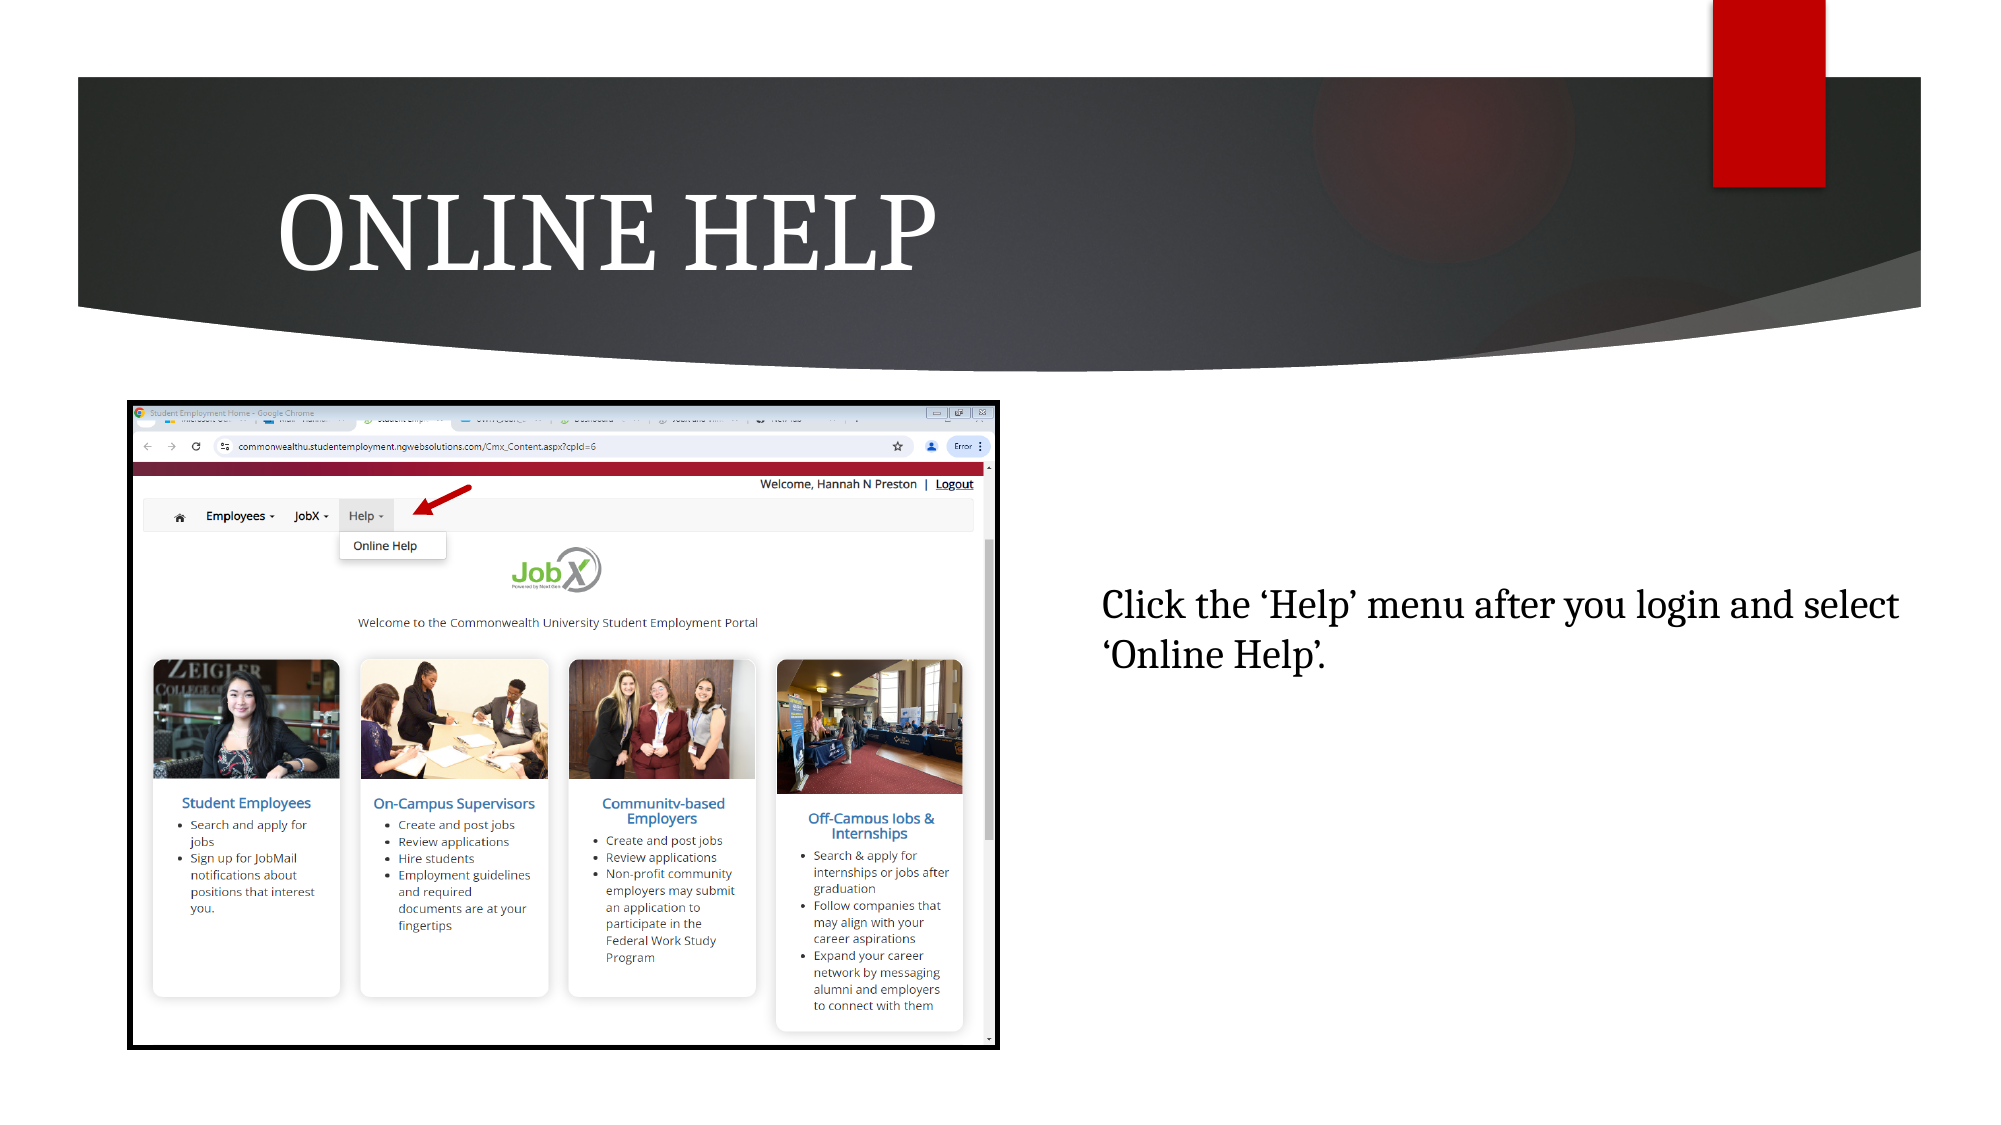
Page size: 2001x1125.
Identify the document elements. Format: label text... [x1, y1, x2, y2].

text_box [412, 487, 469, 515]
text_box ONLINE HELP [244, 150, 972, 301]
picture [126, 399, 1001, 1051]
text_box Click the ‘Help’ menu after you login and select ‘Online Help’. [1087, 569, 1961, 685]
